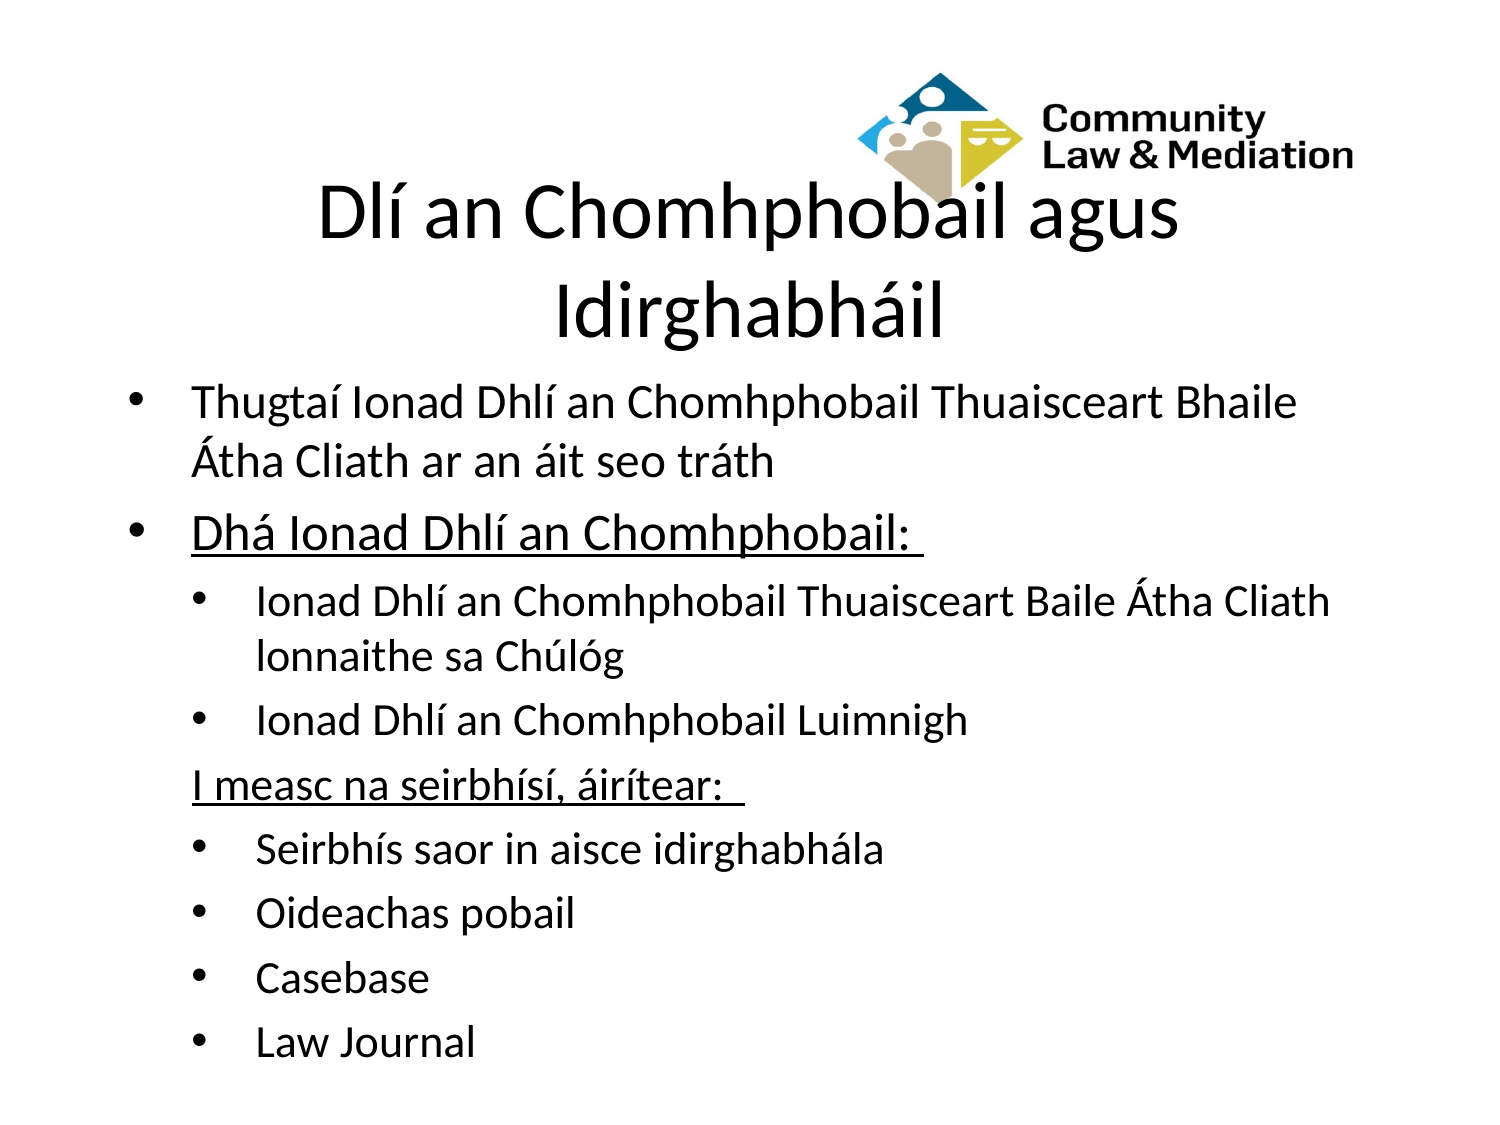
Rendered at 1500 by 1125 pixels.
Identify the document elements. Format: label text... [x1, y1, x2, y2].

picture [856, 67, 1353, 149]
title Dlí an Chomhphobail agus Idirghabháil [112, 149, 1388, 361]
subtitle Thugtaí Ionad Dhlí an Chomhphobail Thuaisceart Bhaile Átha Cliath ar an áit seo tráth Dhá Ionad Dhlí an Chomhphobail: Ionad Dhlí an Chomhphobail Thuaisceart Baile Átha Cliath lonnaithe sa Chúlóg Ionad Dhlí an Chomhphobail Luimnigh I measc na seirbhísí, áirítear: Seirbhís saor in aisce idirghabhála Oideachas pobail Casebase Law Journal [112, 361, 1388, 1083]
